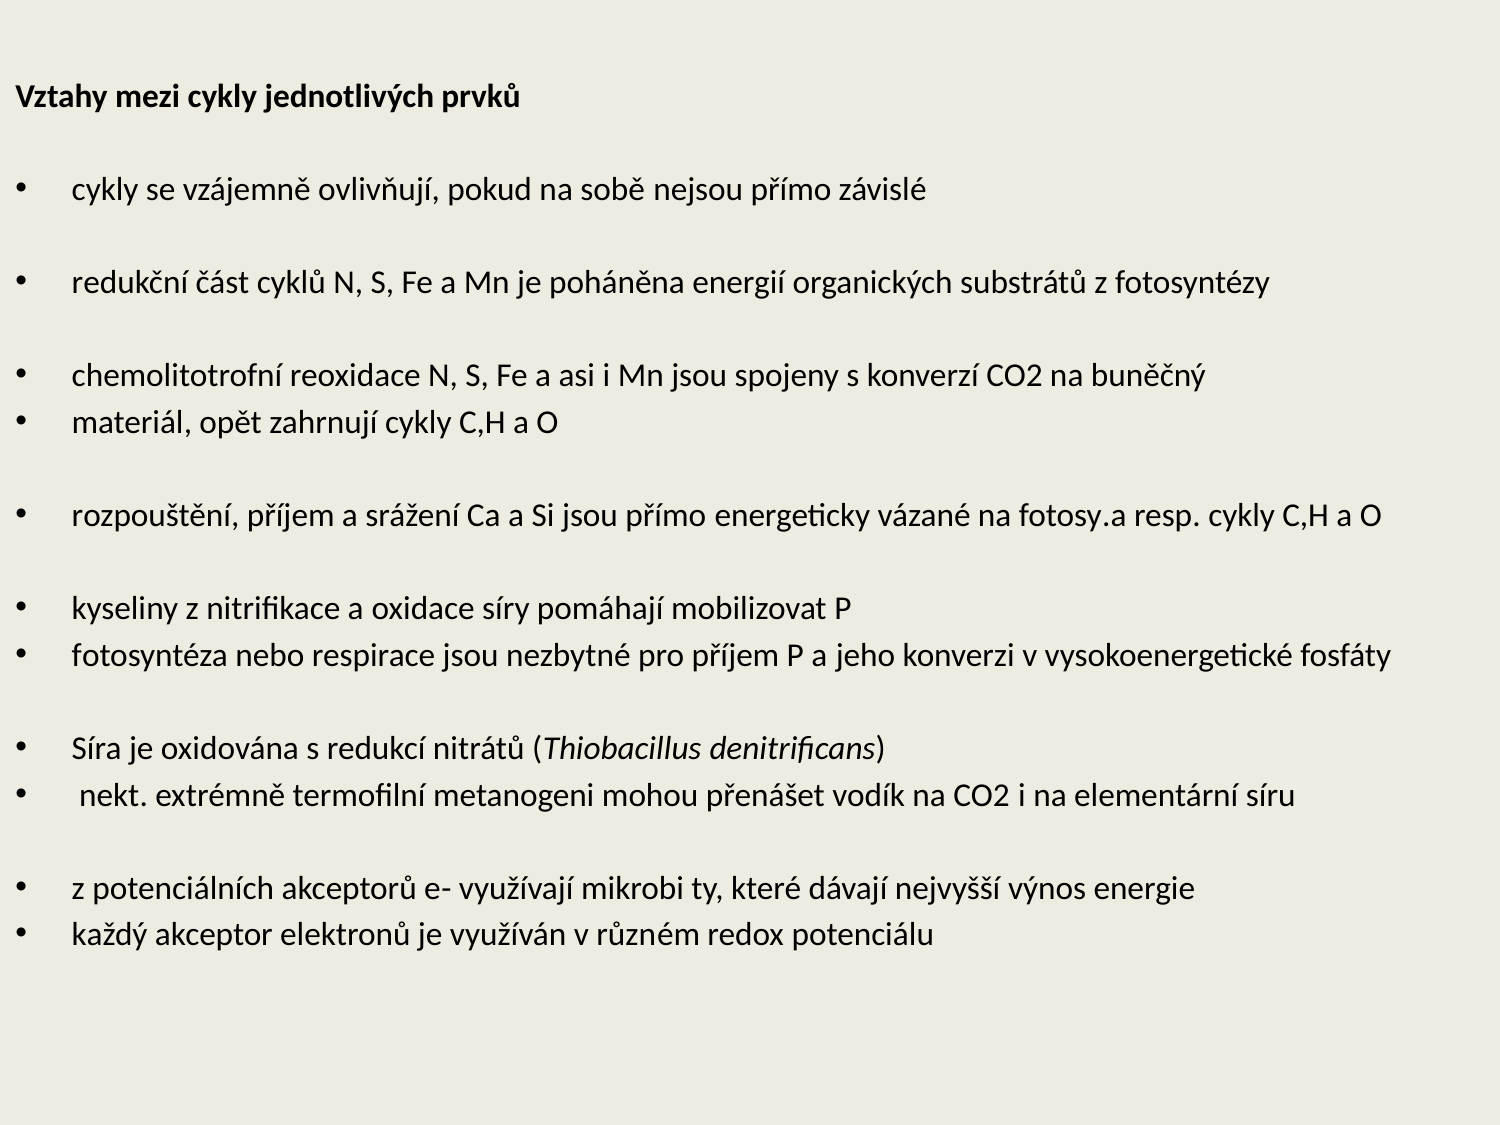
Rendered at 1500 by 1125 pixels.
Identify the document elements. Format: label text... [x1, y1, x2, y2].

list Vztahy mezi cykly jednotlivých prvků cykly se vzájemně ovlivňují, pokud na sobě nejsou přímo závislé redukční část cyklů N, S, Fe a Mn je poháněna energií organických substrátů z fotosyntézy chemolitotrofní reoxidace N, S, Fe a asi i Mn jsou spojeny s konverzí CO2 na buněčný materiál, opět zahrnují cykly C,H a O rozpouštění, příjem a srážení Ca a Si jsou přímo energeticky vázané na fotosy.a resp. cykly C,H a O kyseliny z nitrifikace a oxidace síry pomáhají mobilizovat P fotosyntéza nebo respirace jsou nezbytné pro příjem P a jeho konverzi v vysokoenergetické fosfáty Síra je oxidována s redukcí nitrátů (Thiobacillus denitrificans) nekt. extrémně termofilní metanogeni mohou přenášet vodík na CO2 i na elementární síru z potenciálních akceptorů e- využívají mikrobi ty, které dávají nejvyšší výnos energie každý akceptor elektronů je využíván v různém redox potenciálu [0, 66, 1500, 1012]
